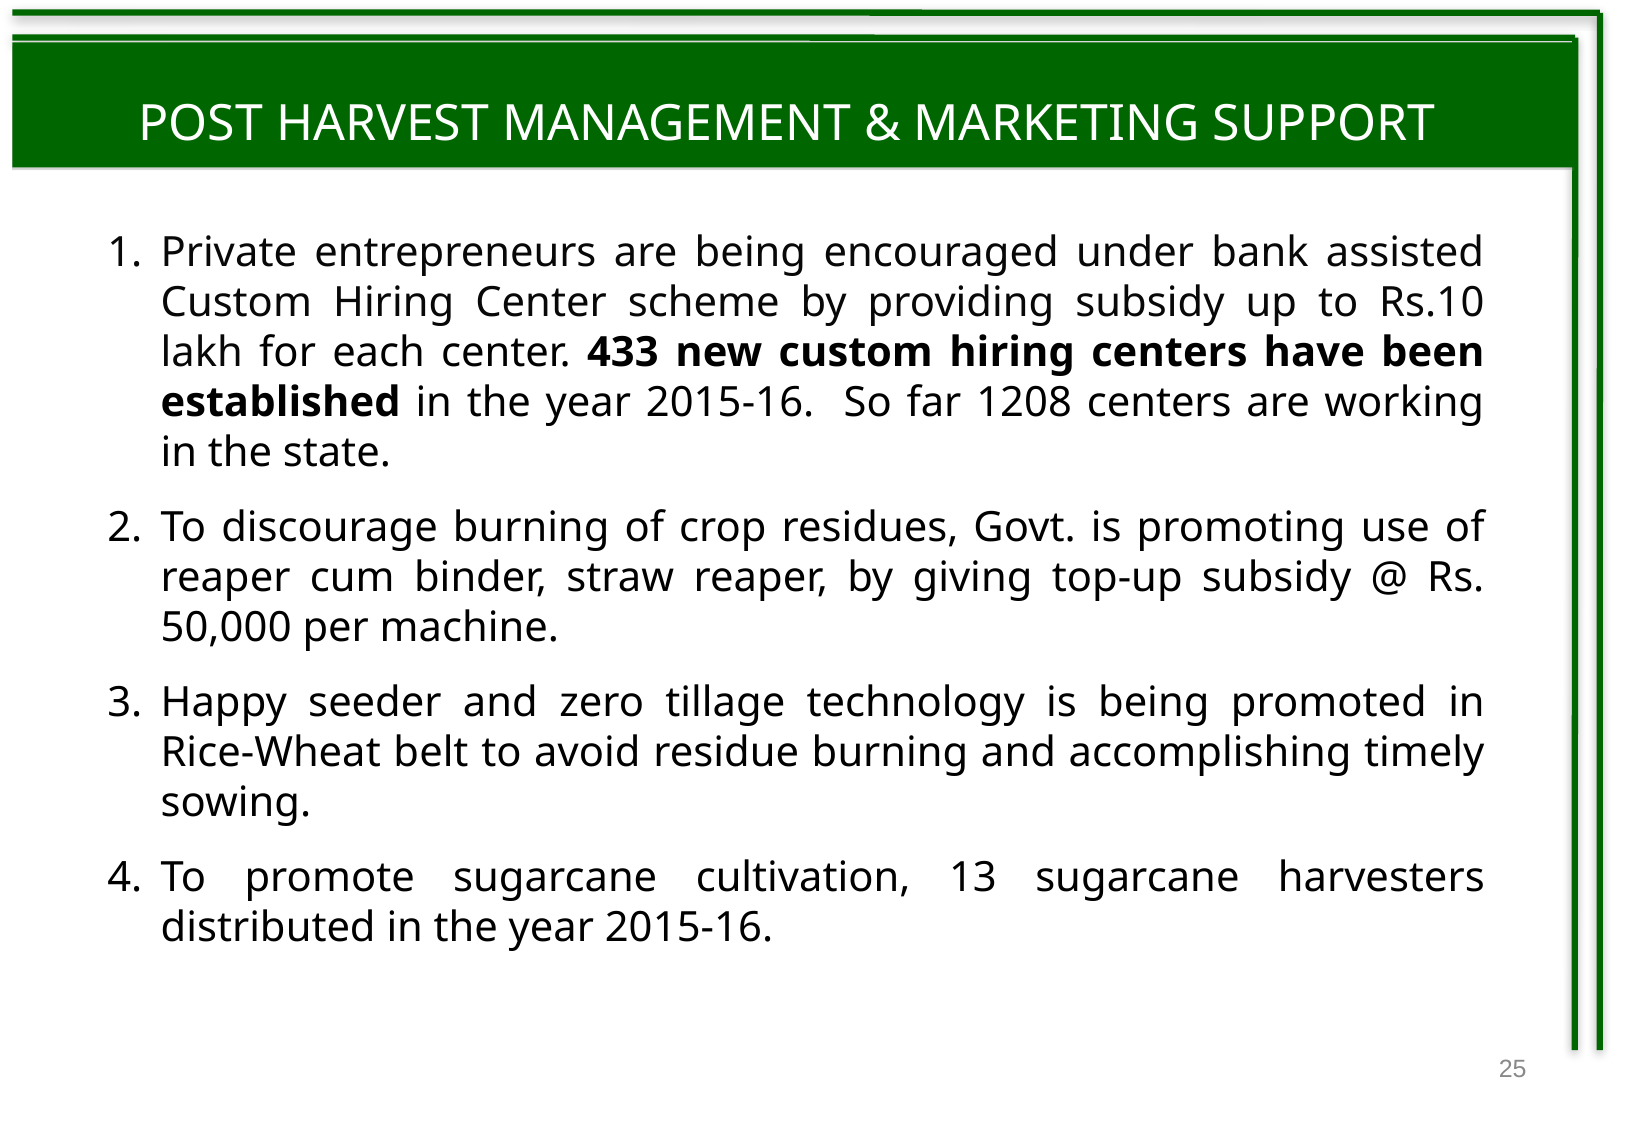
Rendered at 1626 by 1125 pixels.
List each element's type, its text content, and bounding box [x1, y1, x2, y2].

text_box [12, 12, 1601, 1051]
slide_number 25 [1162, 1059, 1542, 1098]
